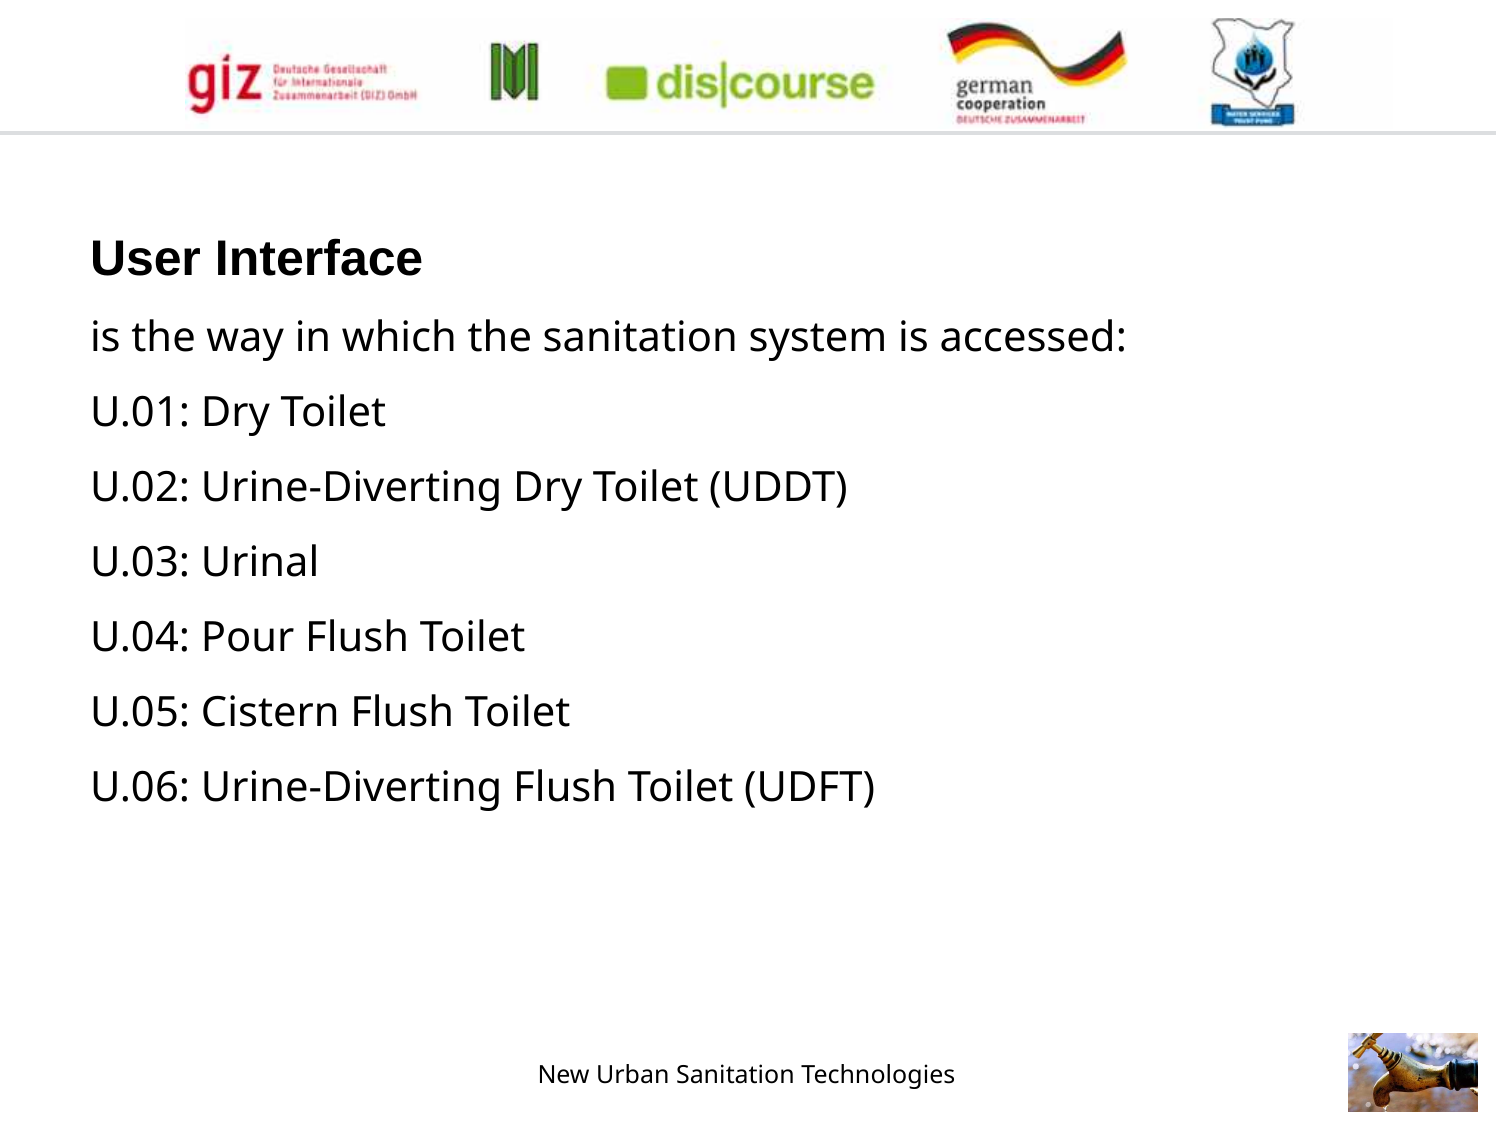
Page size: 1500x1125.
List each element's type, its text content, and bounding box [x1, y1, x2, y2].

picture [1348, 1033, 1478, 1112]
picture [185, 18, 1393, 129]
list User Interface is the way in which the sanitation system is accessed: U.01: Dry Toilet U.02: Urine-Diverting Dry Toilet (UDDT) U.03: Urinal U.04: Pour Flush Toilet U.05: Cistern Flush Toilet U.06: Urine-Diverting Flush Toilet (UDFT) [75, 217, 1425, 1005]
